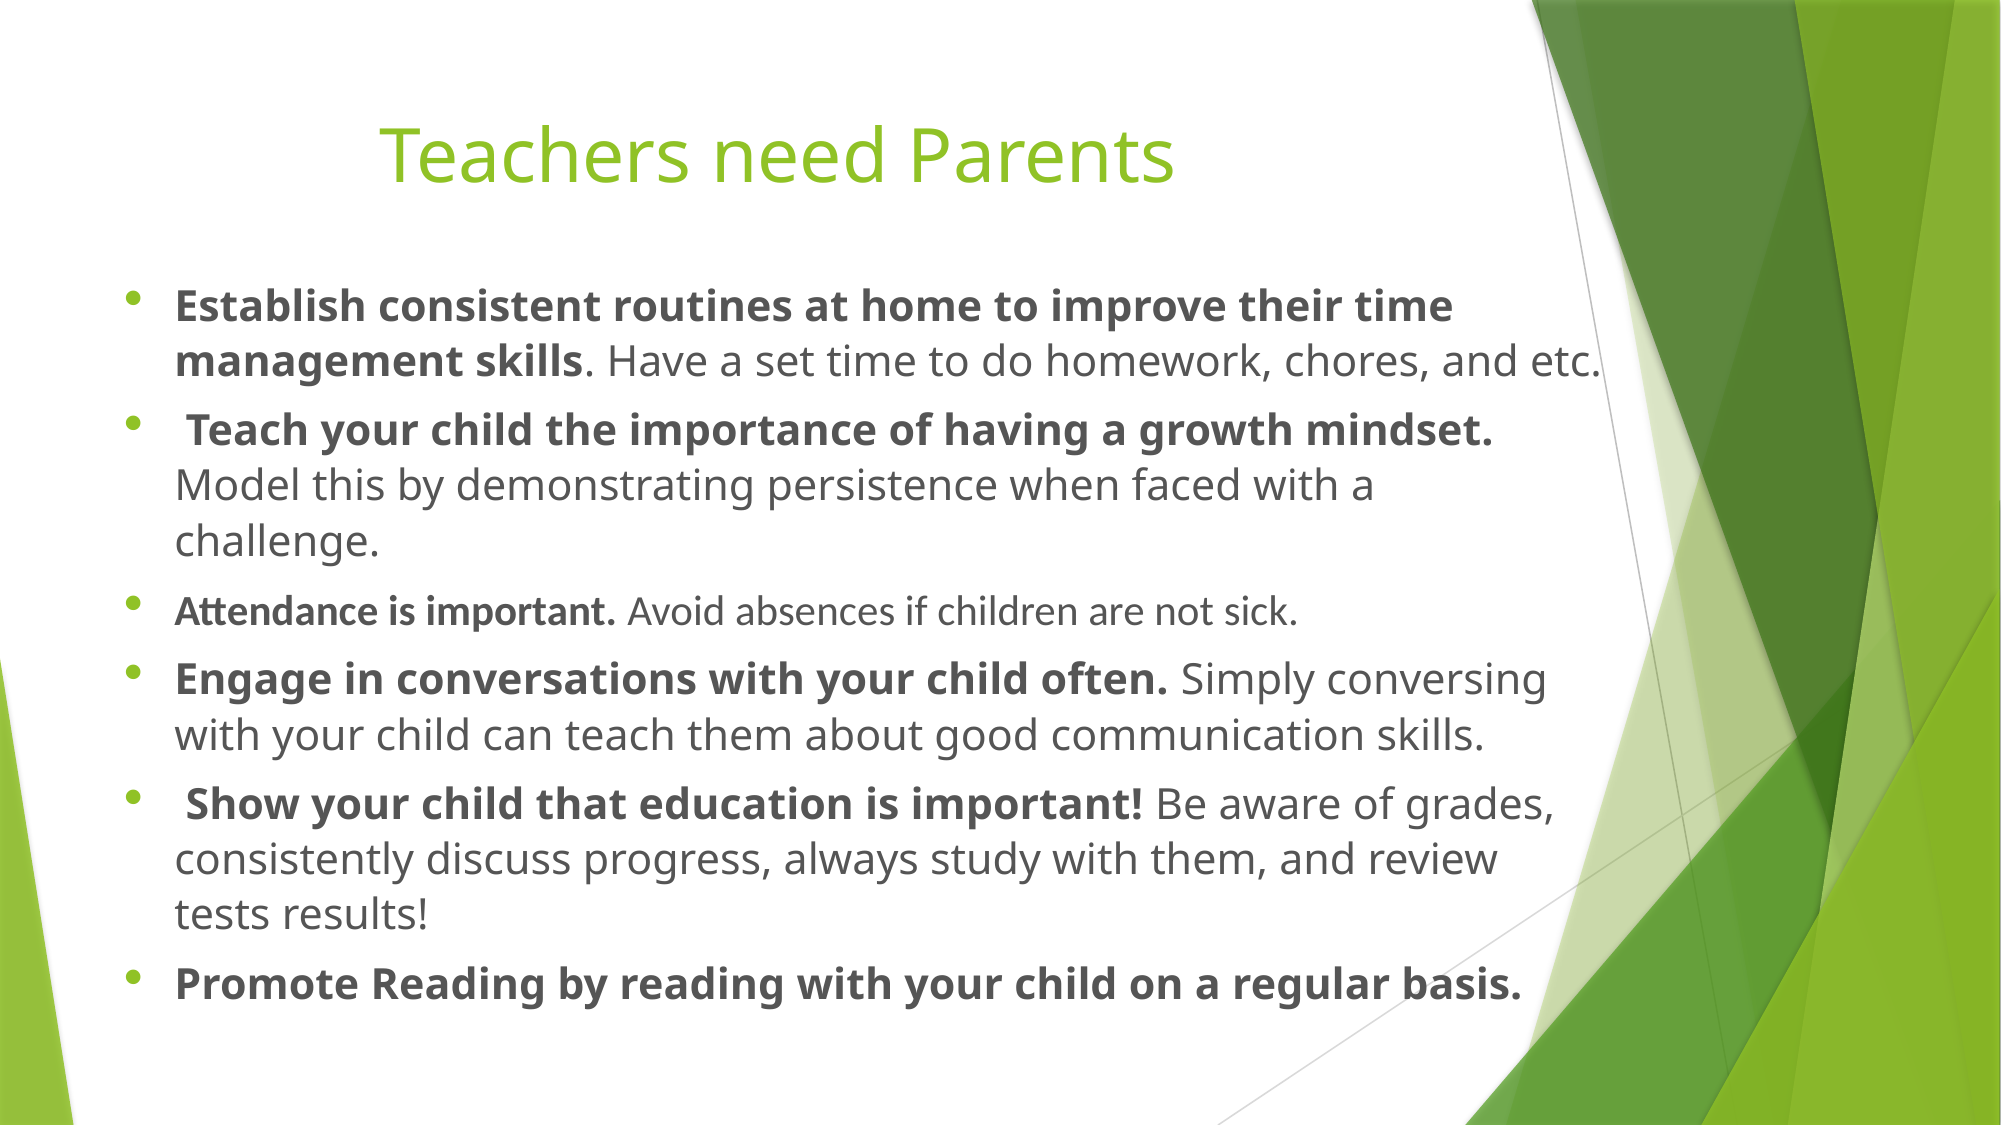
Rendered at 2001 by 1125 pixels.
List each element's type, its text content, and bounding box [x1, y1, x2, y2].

title Teachers need Parents [111, 99, 1522, 266]
list Establish consistent routines at home to improve their time management skills. Have a set time to do homework, chores, and etc. Teach your child the importance of having a growth mindset. Model this by demonstrating persistence when faced with a challenge. Attendance is important. Avoid absences if children are not sick. Engage in conversations with your child often. Simply conversing with your child can teach them about good communication skills. Show your child that education is important! Be aware of grades, consistently discuss progress, always study with them, and review tests results! Promote Reading by reading with your child on a regular basis. [111, 266, 1620, 1056]
